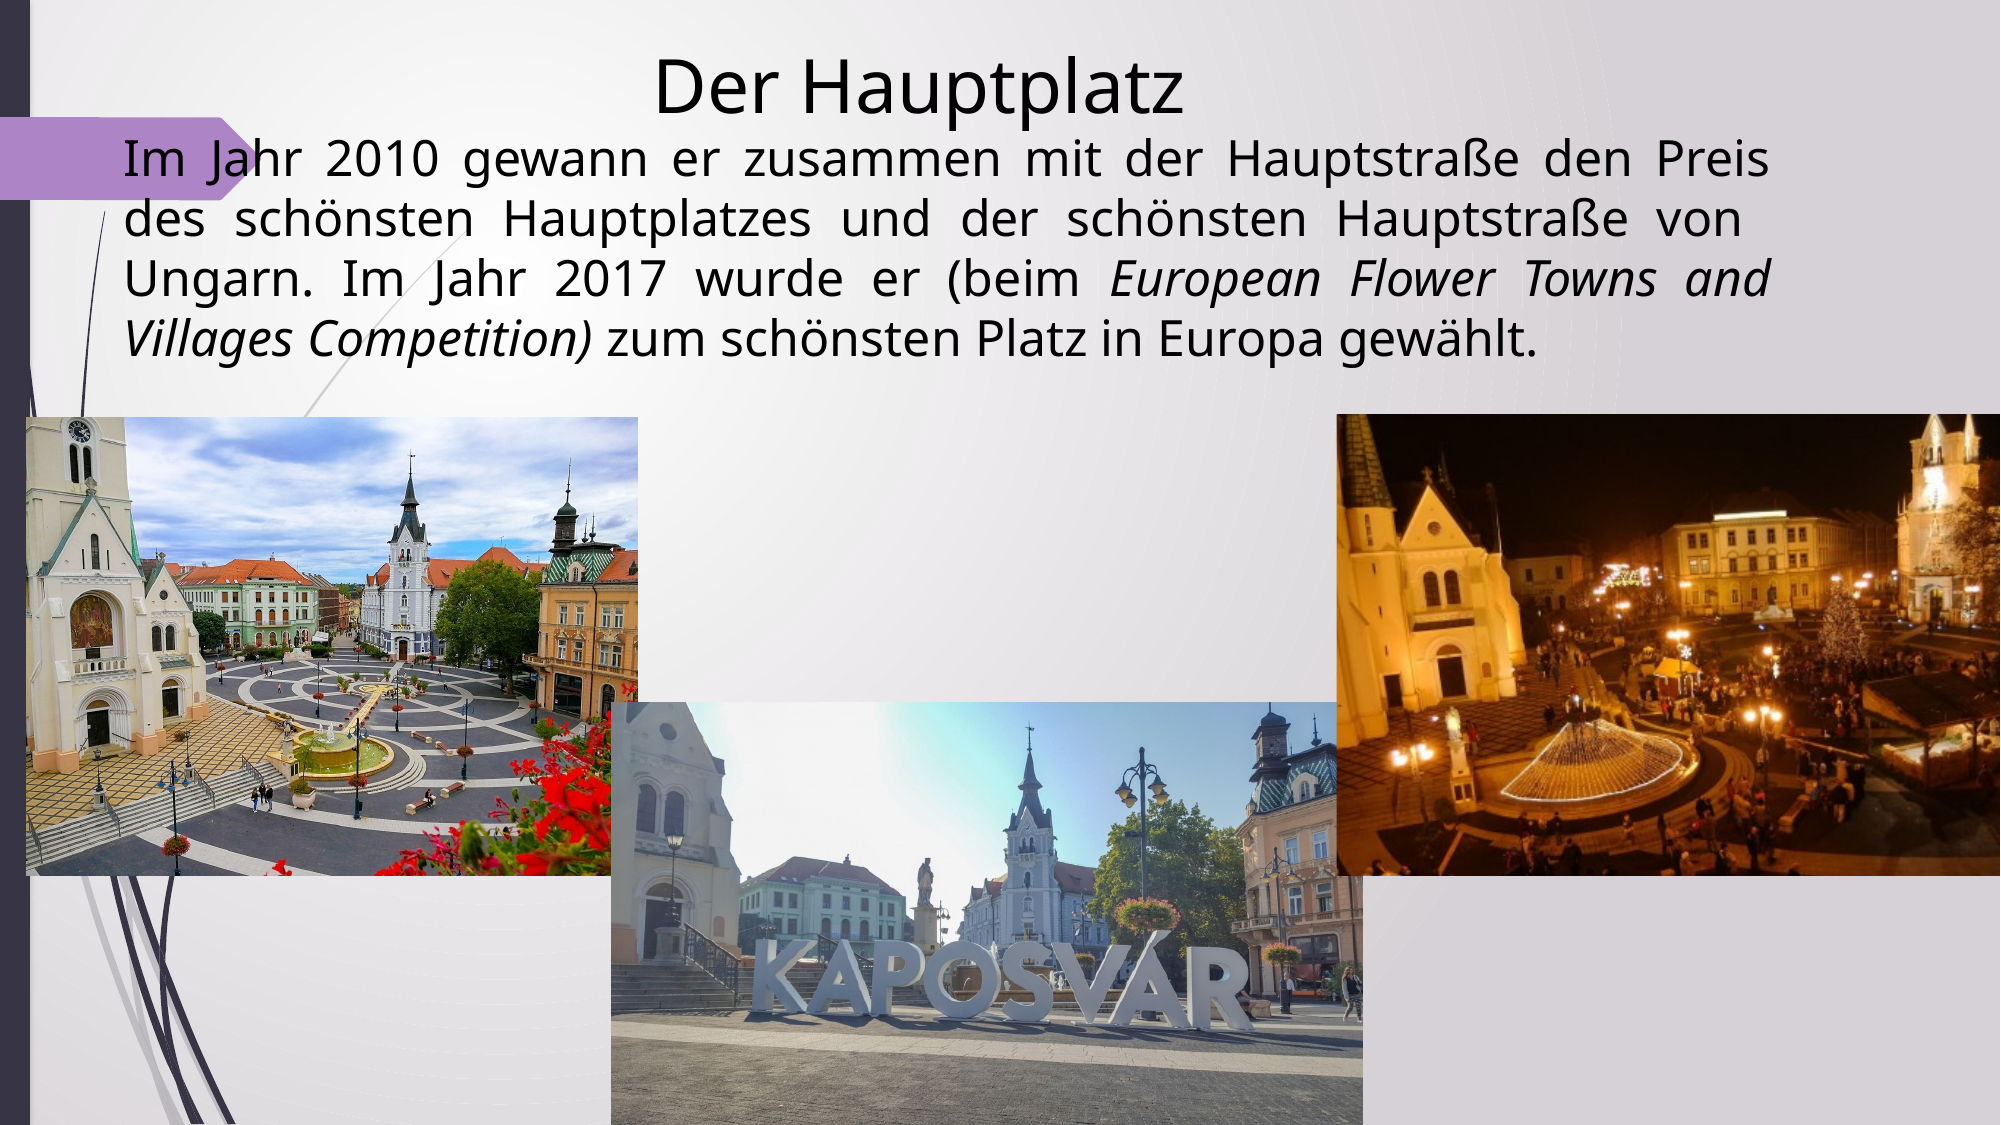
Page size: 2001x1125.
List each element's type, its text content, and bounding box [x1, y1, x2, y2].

title Der Hauptplatz [637, 36, 1363, 131]
picture [26, 414, 2000, 1125]
list Im Jahr 2010 gewann er zusammen mit der Hauptstraße den Preis des schönsten Hauptplatzes und der schönsten Hauptstraße von Ungarn. Im Jahr 2017 wurde er (beim European Flower Towns and Villages Competition) zum schönsten Platz in Europa gewählt. [108, 131, 1787, 362]
